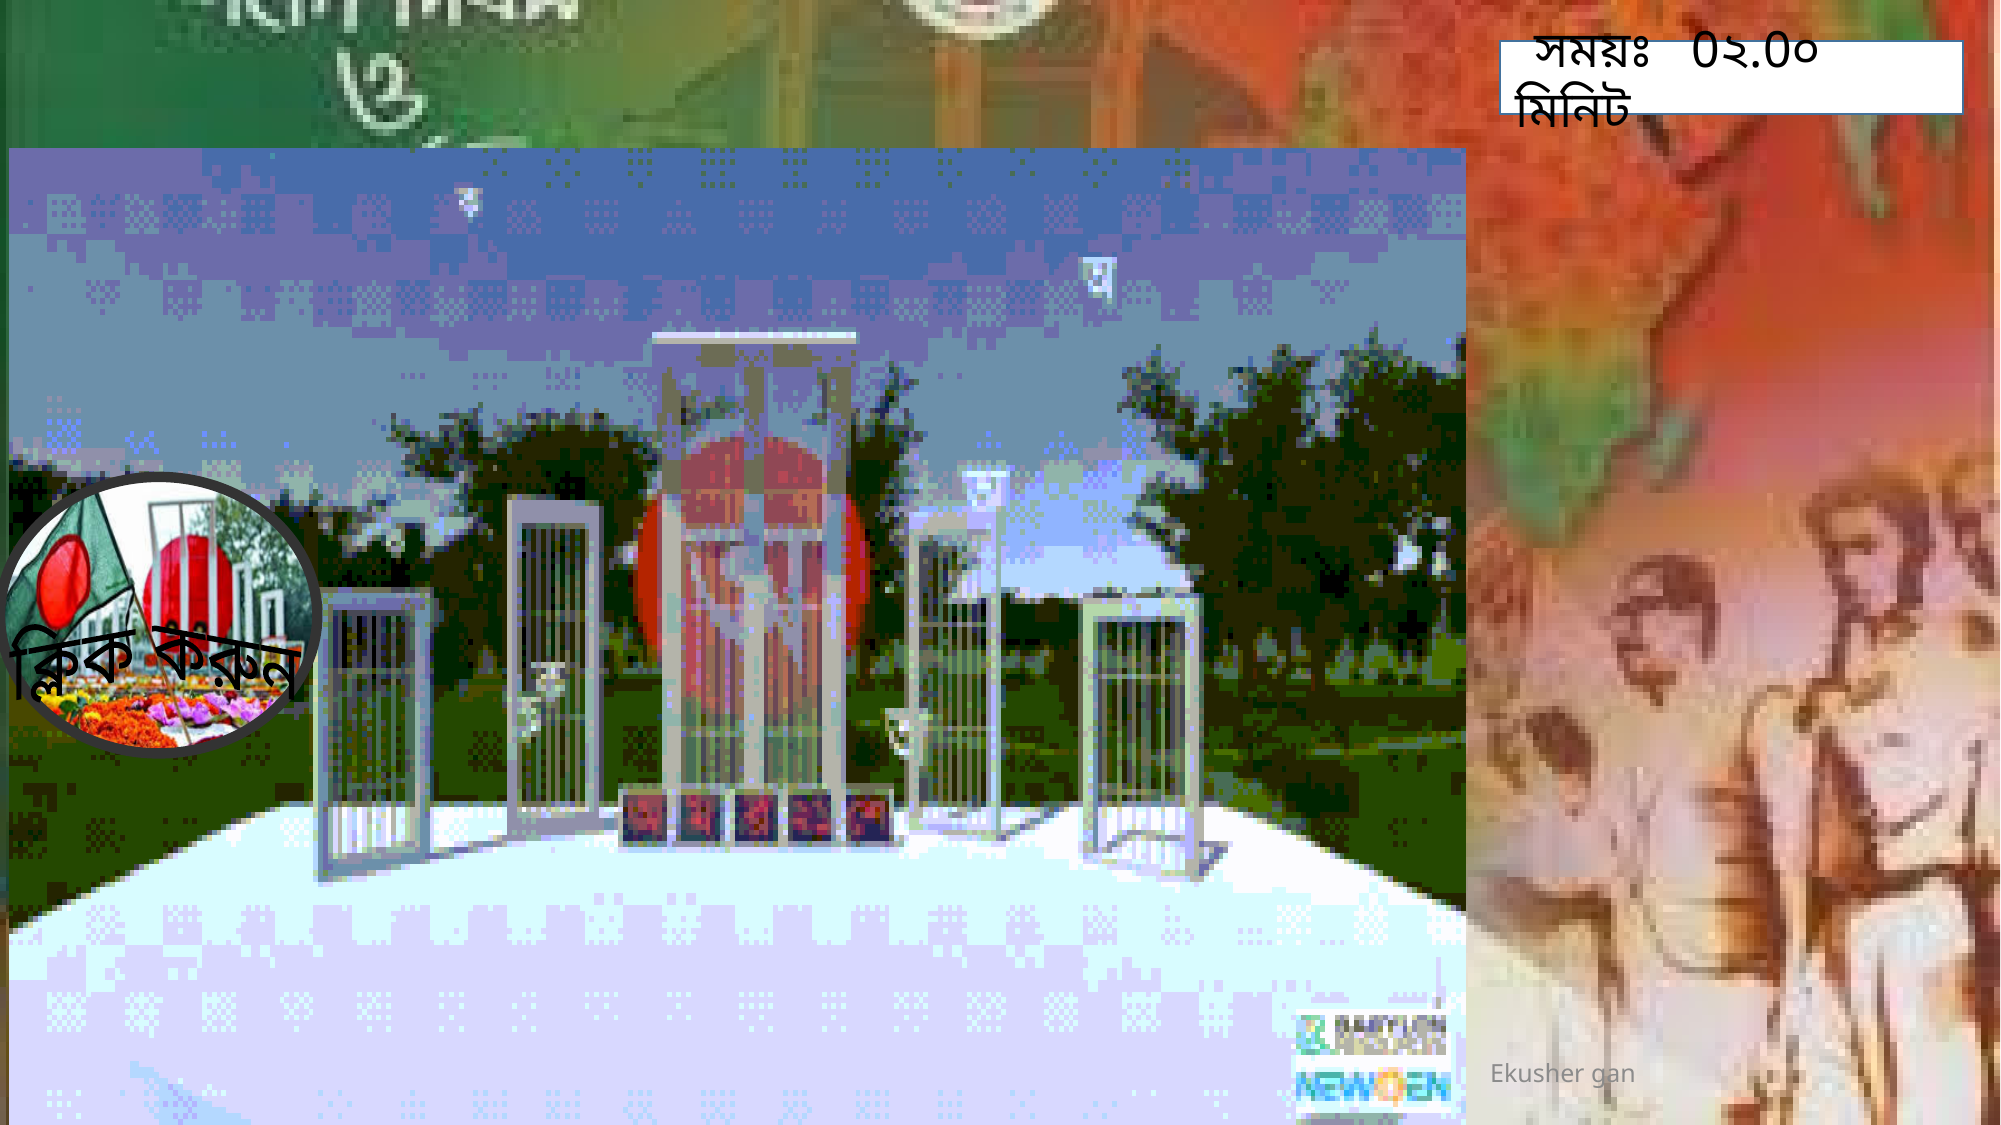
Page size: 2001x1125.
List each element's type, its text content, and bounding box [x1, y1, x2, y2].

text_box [0, 476, 318, 754]
picture [0, 0, 2001, 1125]
text_box সময়ঃ 0২.0০ মিনিট [1499, 40, 1964, 115]
text_box সবাইকে ধন্যবাদ [0, 213, 9, 476]
text_box Ekusher gan [1466, 1042, 1901, 1103]
